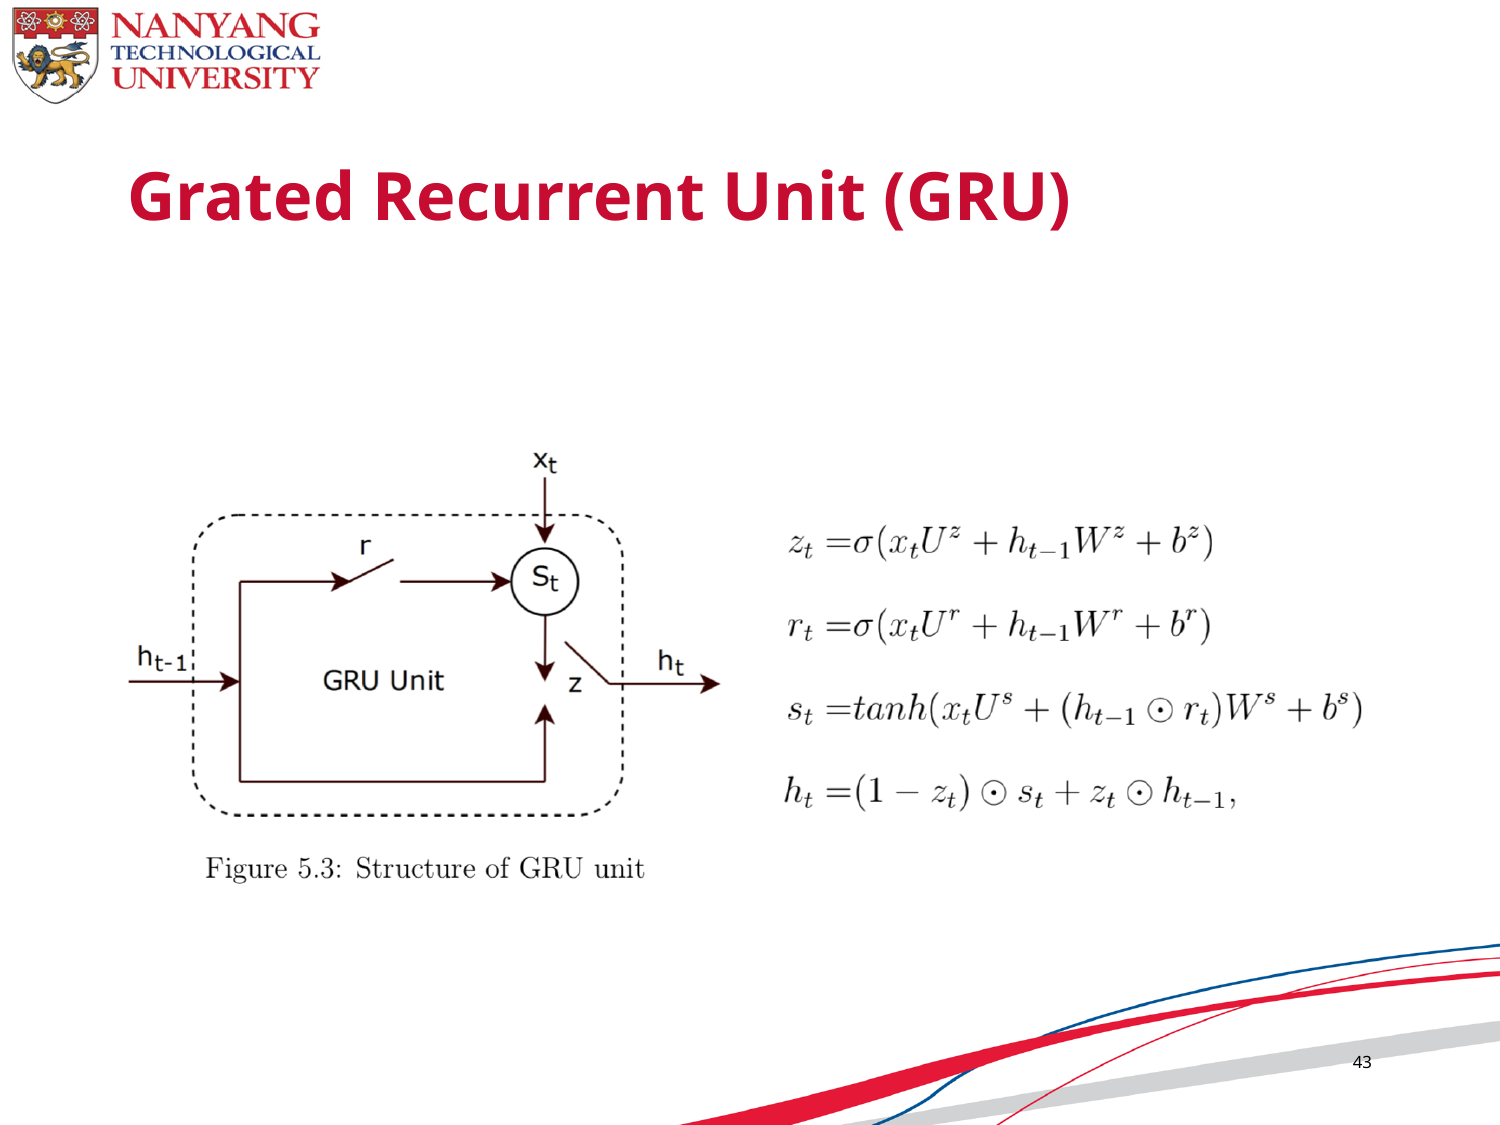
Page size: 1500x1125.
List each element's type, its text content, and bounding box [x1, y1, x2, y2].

picture [0, 0, 354, 113]
title Grated Recurrent Unit (GRU) [112, 99, 1388, 288]
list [112, 432, 738, 892]
picture [0, 912, 1500, 1125]
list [762, 492, 1388, 833]
slide_number 43 [1074, 1024, 1388, 1101]
